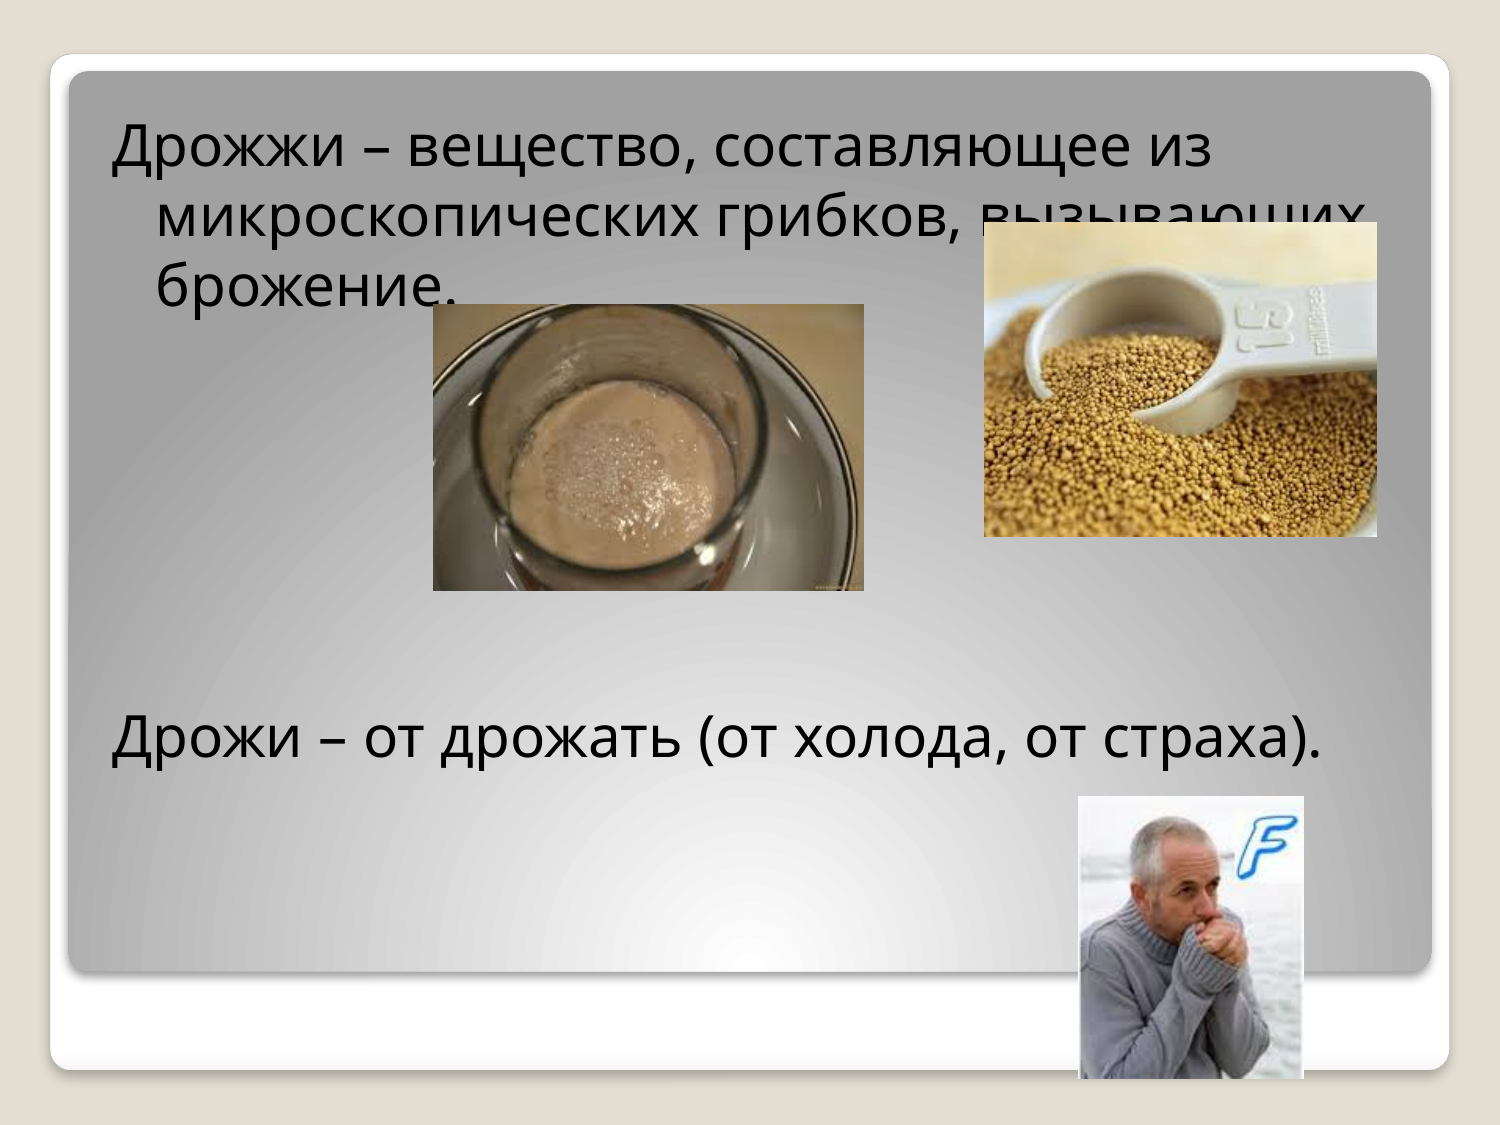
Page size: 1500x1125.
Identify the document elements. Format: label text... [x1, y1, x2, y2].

picture [1077, 796, 1304, 1079]
list Дрожжи – вещество, составляющее из микроскопических грибков, вызывающих брожение. Дрожи – от дрожать (от холода, от страха). [82, 93, 1425, 868]
picture [433, 304, 864, 591]
picture [984, 222, 1377, 537]
